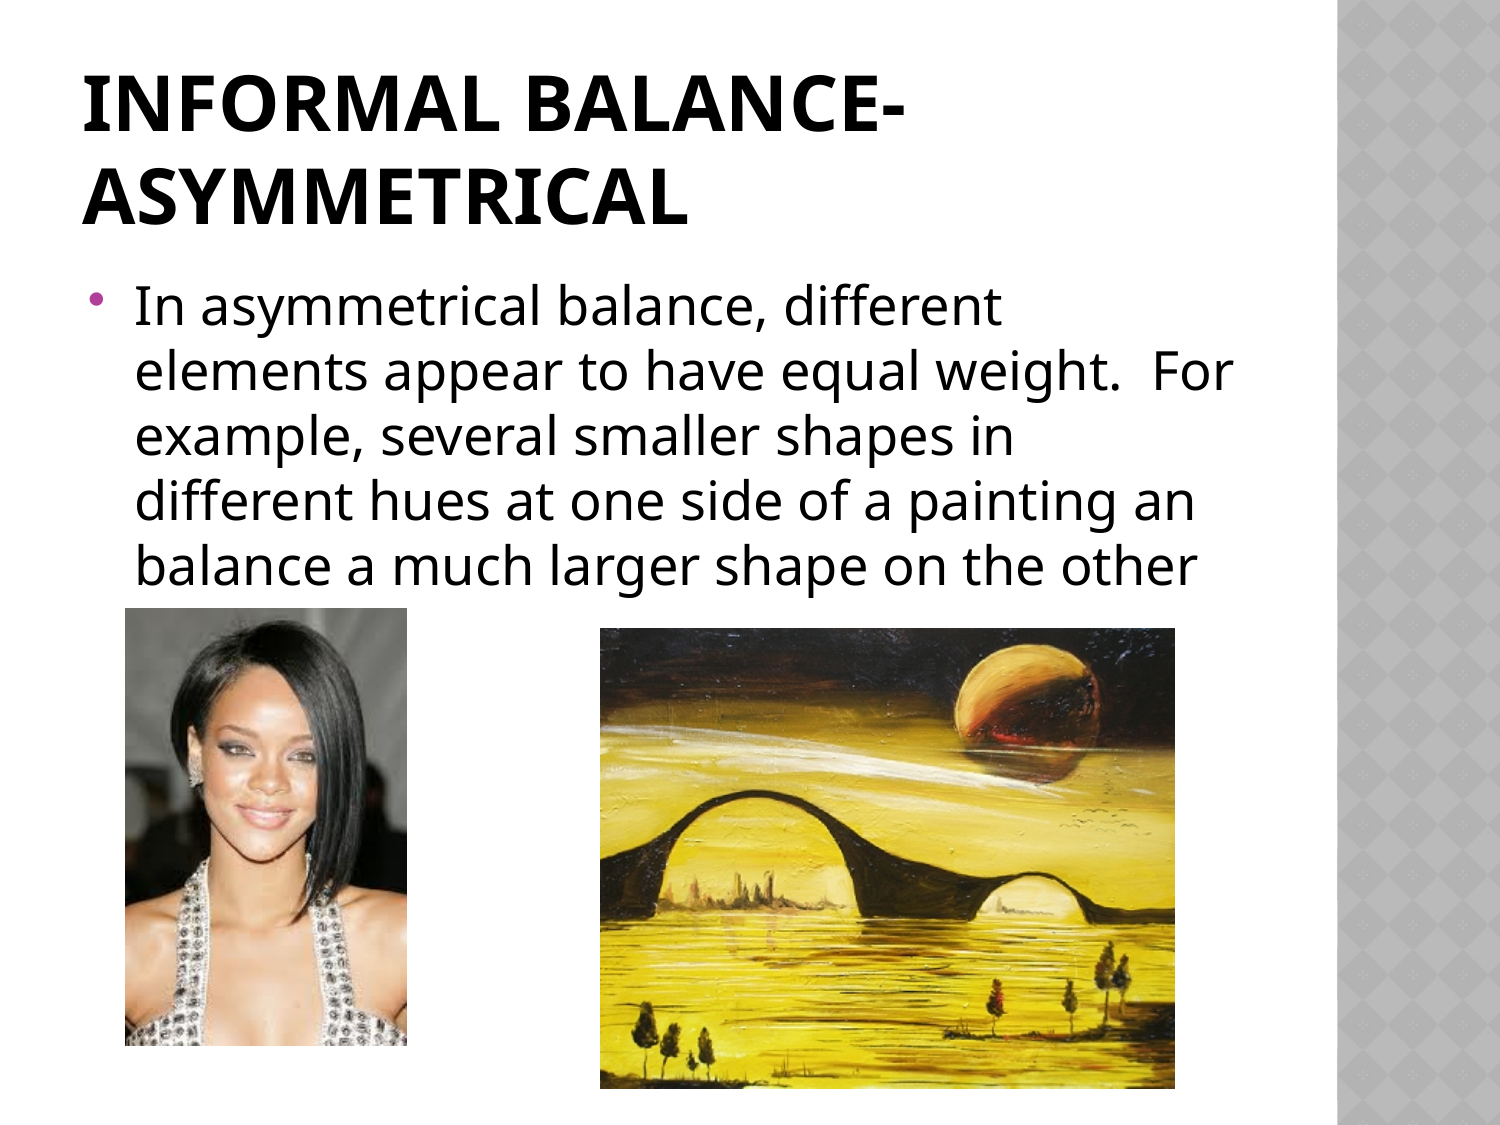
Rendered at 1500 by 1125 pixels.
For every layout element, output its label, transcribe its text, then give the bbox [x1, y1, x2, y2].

picture [599, 628, 1176, 1089]
list In asymmetrical balance, different elements appear to have equal weight. For example, several smaller shapes in different hues at one side of a painting an balance a much larger shape on the other side. [75, 264, 1263, 1059]
title Informal Balance- Asymmetrical [75, 52, 1263, 240]
picture [124, 608, 407, 1047]
